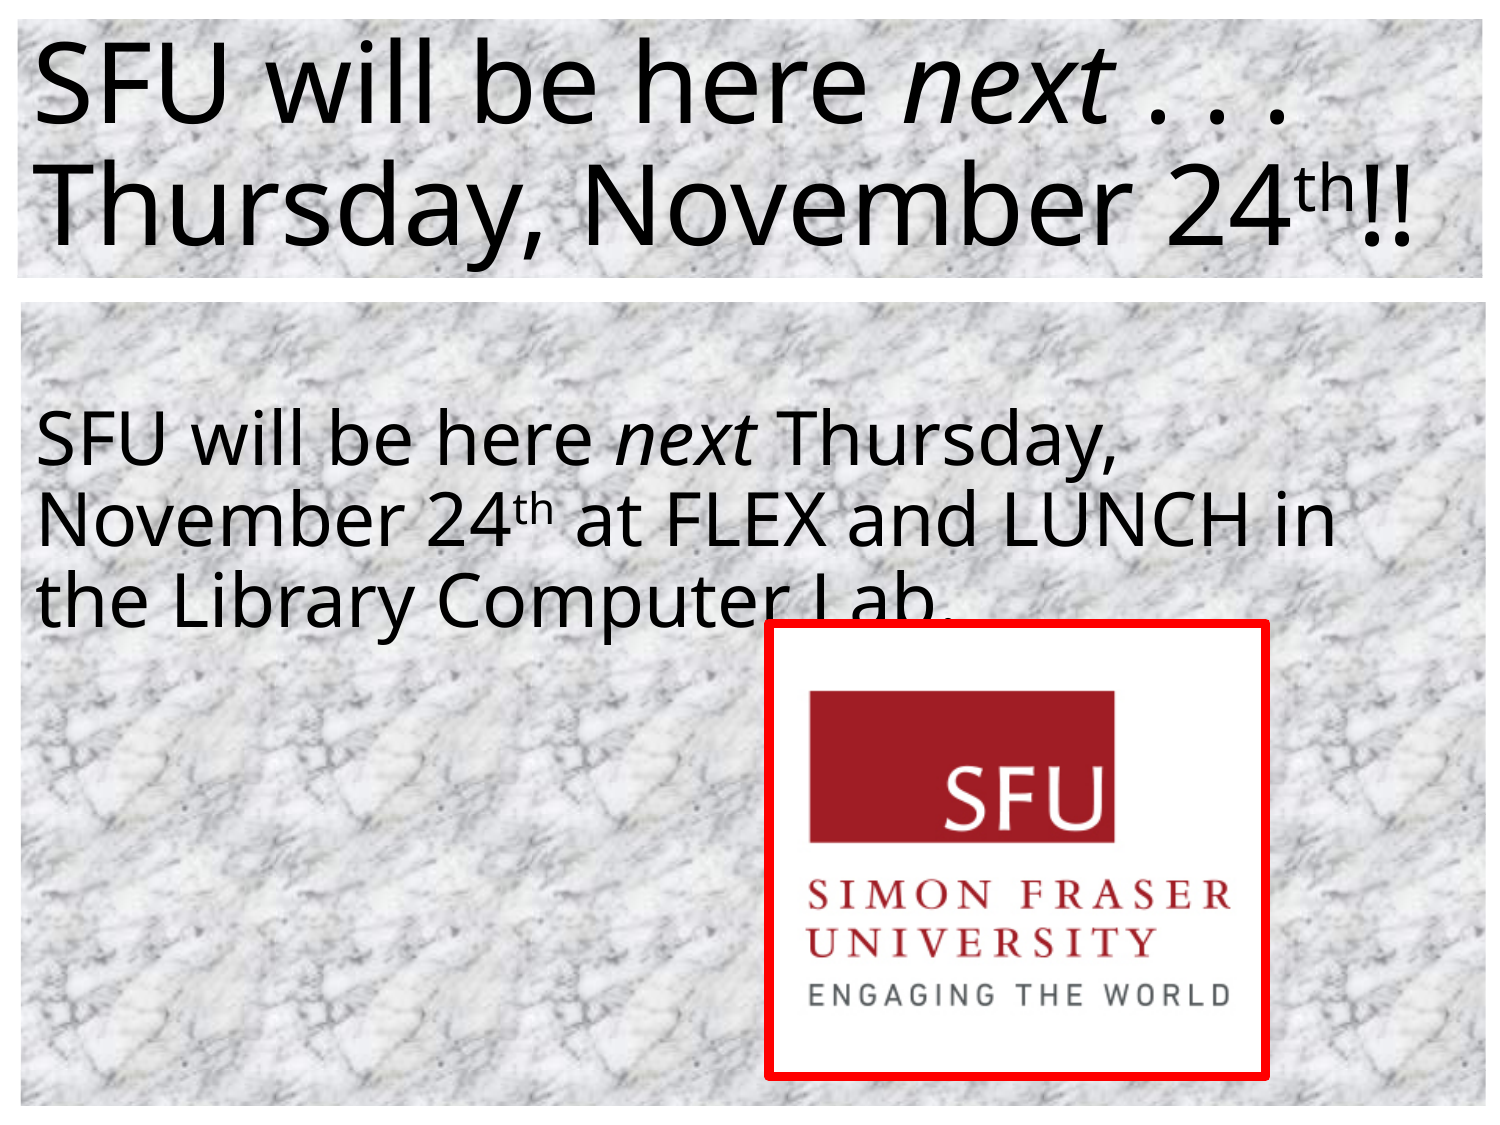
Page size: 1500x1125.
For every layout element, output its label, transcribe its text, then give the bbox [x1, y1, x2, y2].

list SFU will be here next Thursday, November 24th at FLEX and LUNCH in the Library Computer Lab. [20, 302, 1486, 1106]
picture [773, 627, 1262, 1072]
title SFU will be here next . . . Thursday, November 24th!! [17, 19, 1483, 278]
